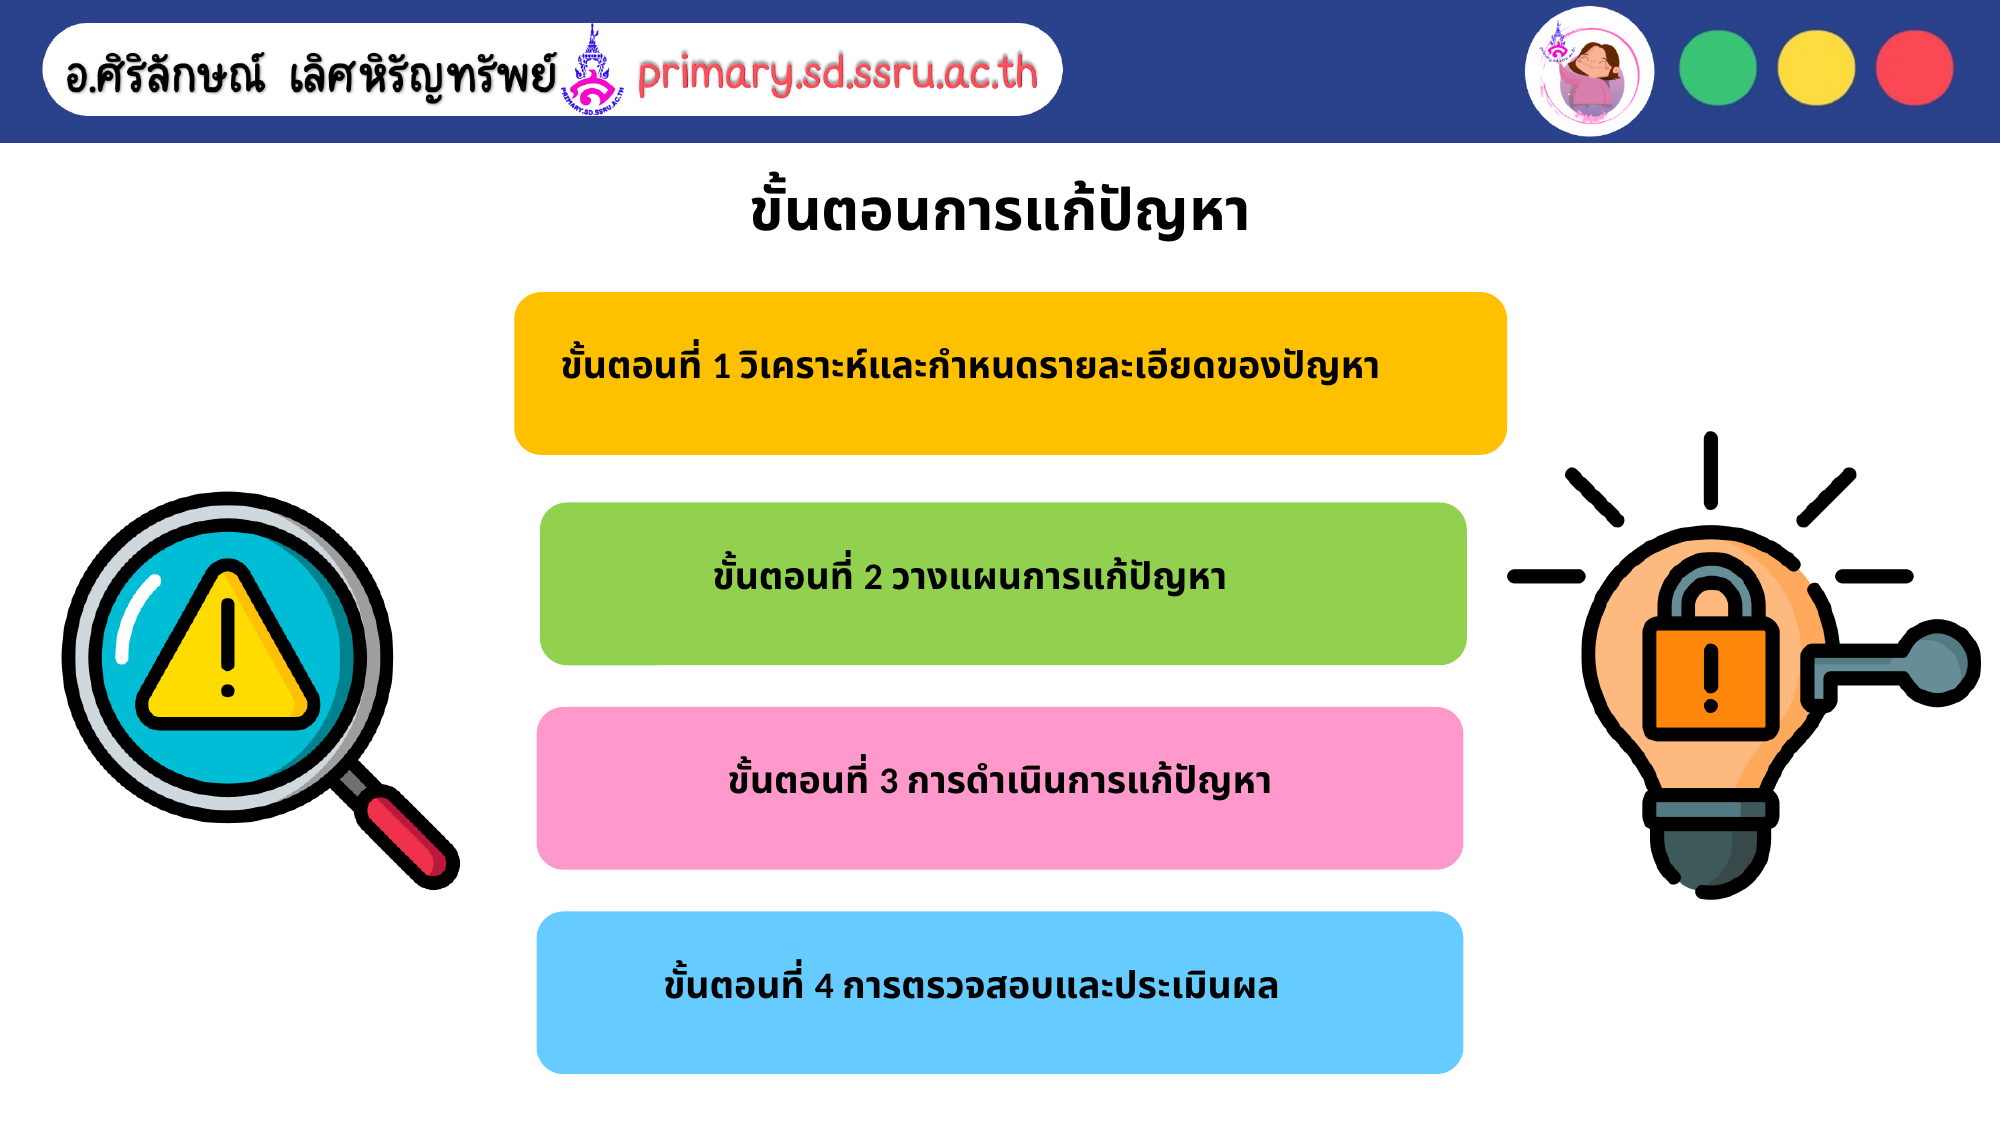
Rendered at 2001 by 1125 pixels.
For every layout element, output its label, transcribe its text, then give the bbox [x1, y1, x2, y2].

picture [0, 0, 2000, 143]
picture [55, 485, 466, 896]
picture [1507, 428, 1981, 903]
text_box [514, 292, 1508, 455]
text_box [536, 911, 1464, 1075]
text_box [539, 502, 1467, 666]
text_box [536, 706, 1464, 870]
text_box ขั้นตอนการแก้ปัญหา [0, 165, 2000, 250]
